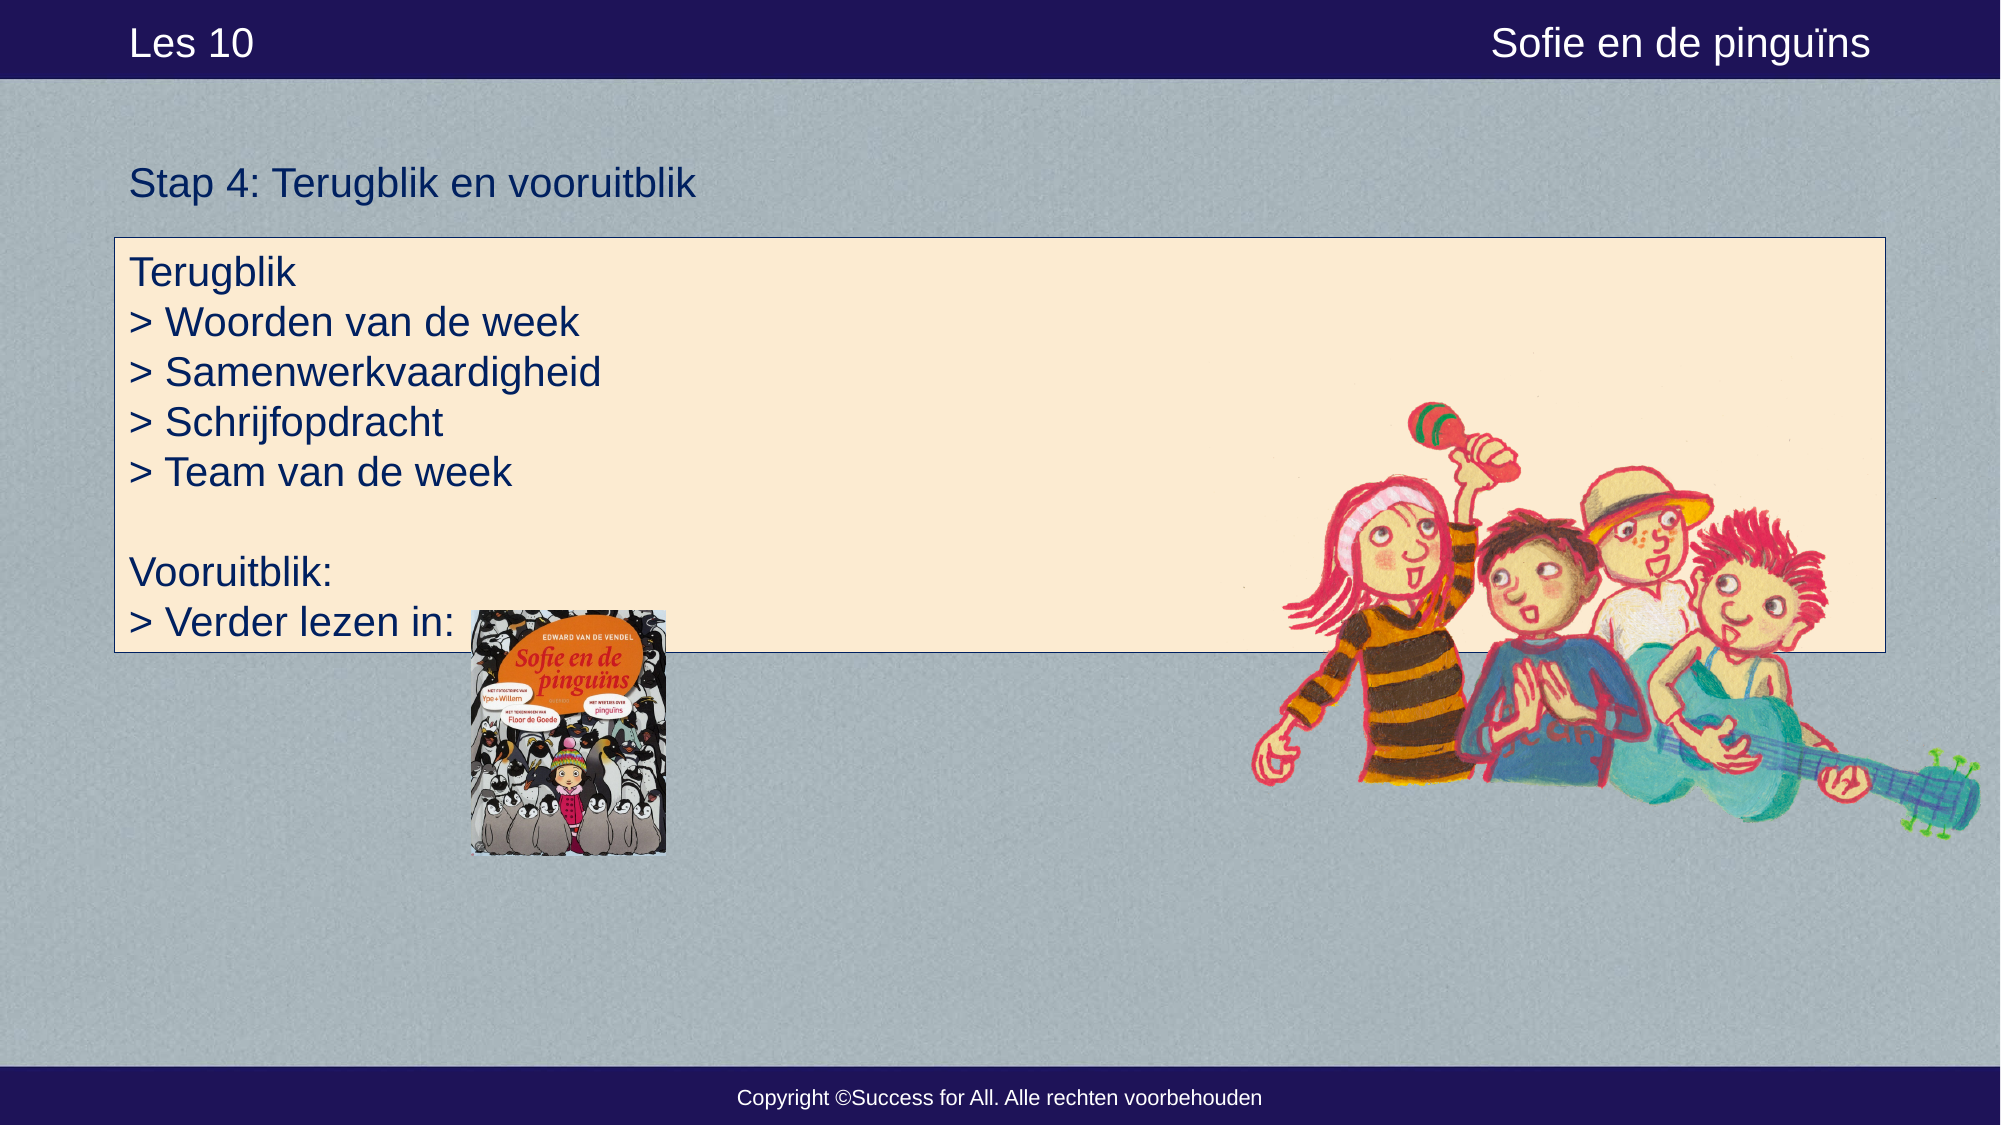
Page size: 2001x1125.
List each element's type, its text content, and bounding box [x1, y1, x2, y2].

text_box Copyright ©Success for All. Alle rechten voorbehouden [0, 1076, 2000, 1125]
text_box Sofie en de pinguïns [999, 8, 1886, 73]
text_box Terugblik > Woorden van de week > Samenwerkvaardigheid > Schrijfopdracht > Team van de week Vooruitblik: > Verder lezen in: [114, 237, 1886, 653]
text_box Les 10 [114, 8, 354, 73]
picture [0, 0, 2001, 1125]
text_box Stap 4: Terugblik en vooruitblik [113, 148, 1635, 214]
